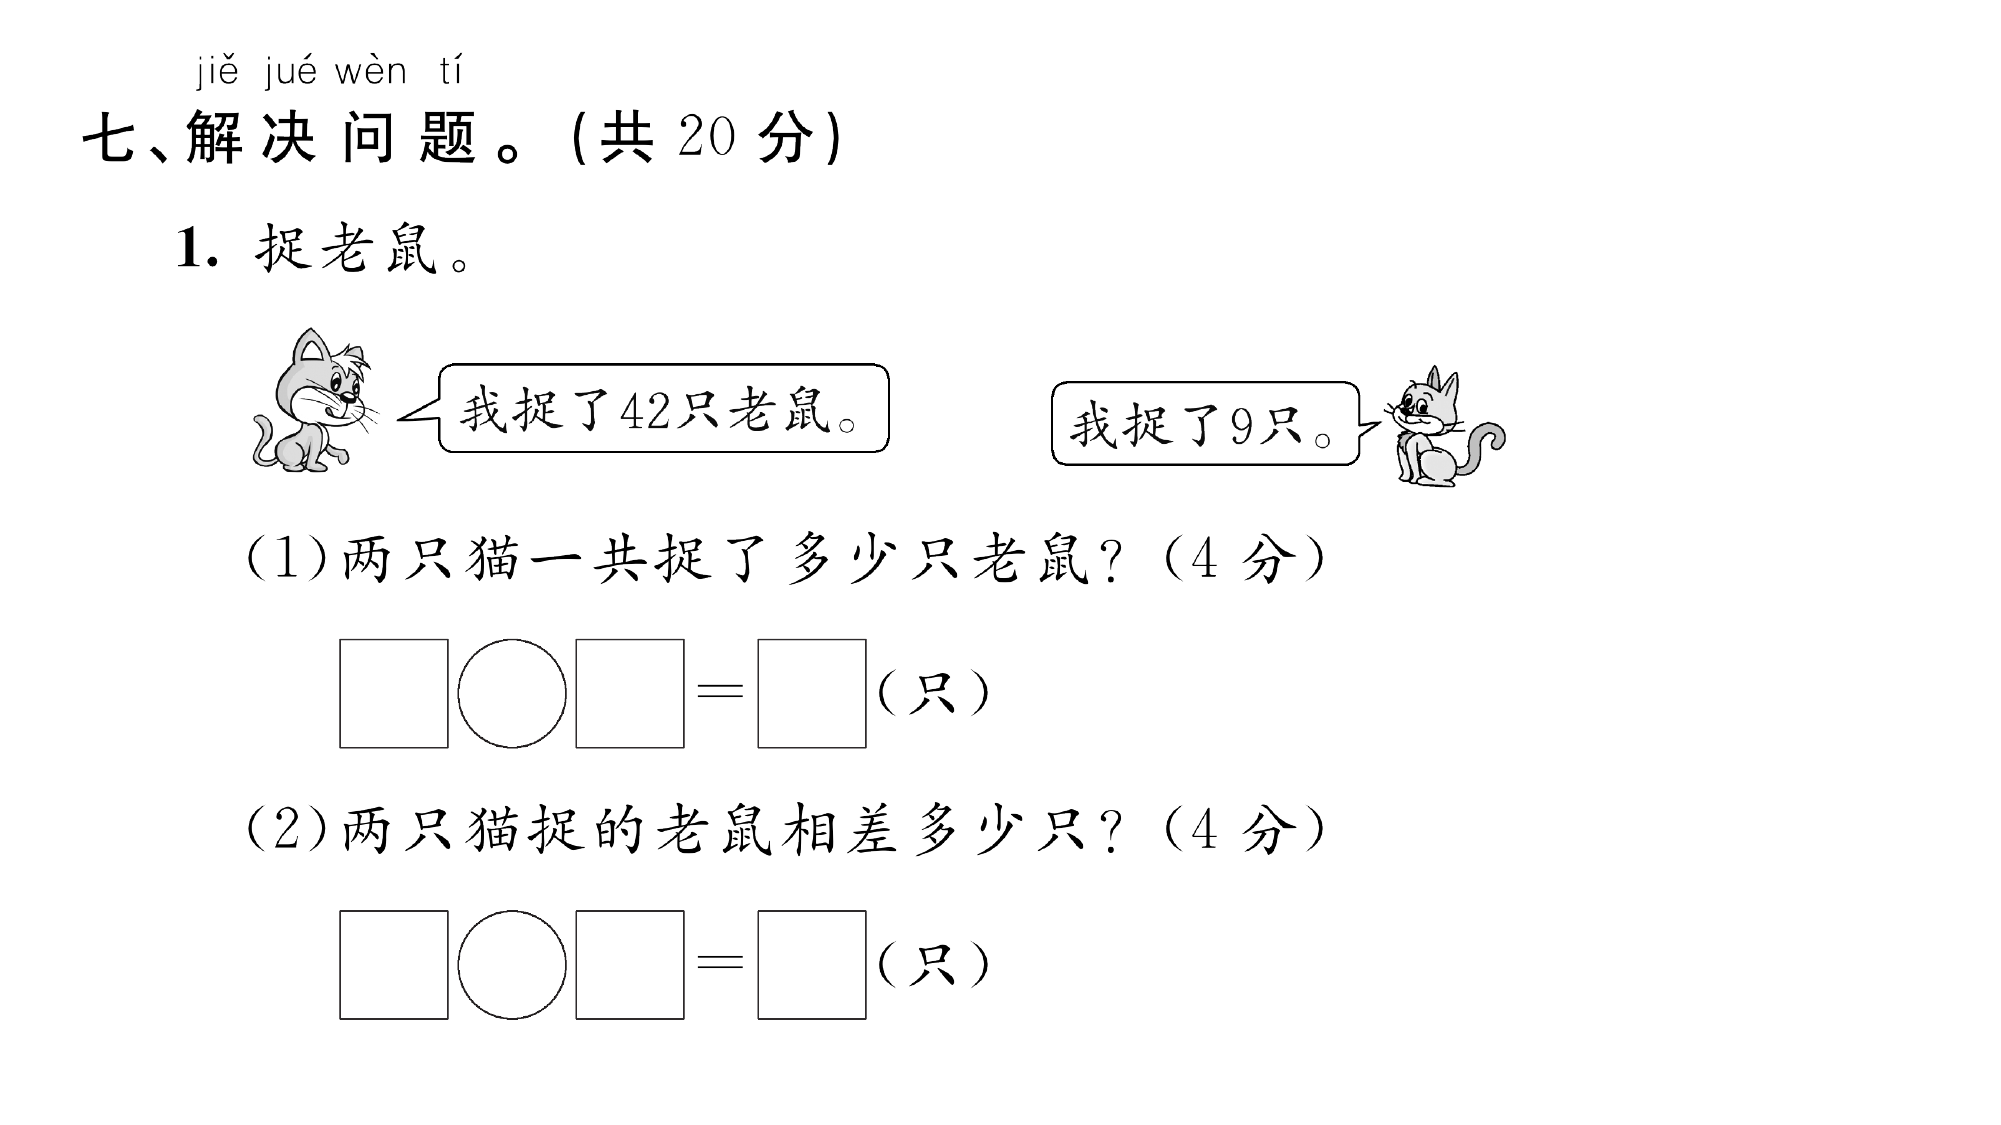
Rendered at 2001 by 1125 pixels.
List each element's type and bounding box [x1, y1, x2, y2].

picture [78, 30, 2000, 1054]
